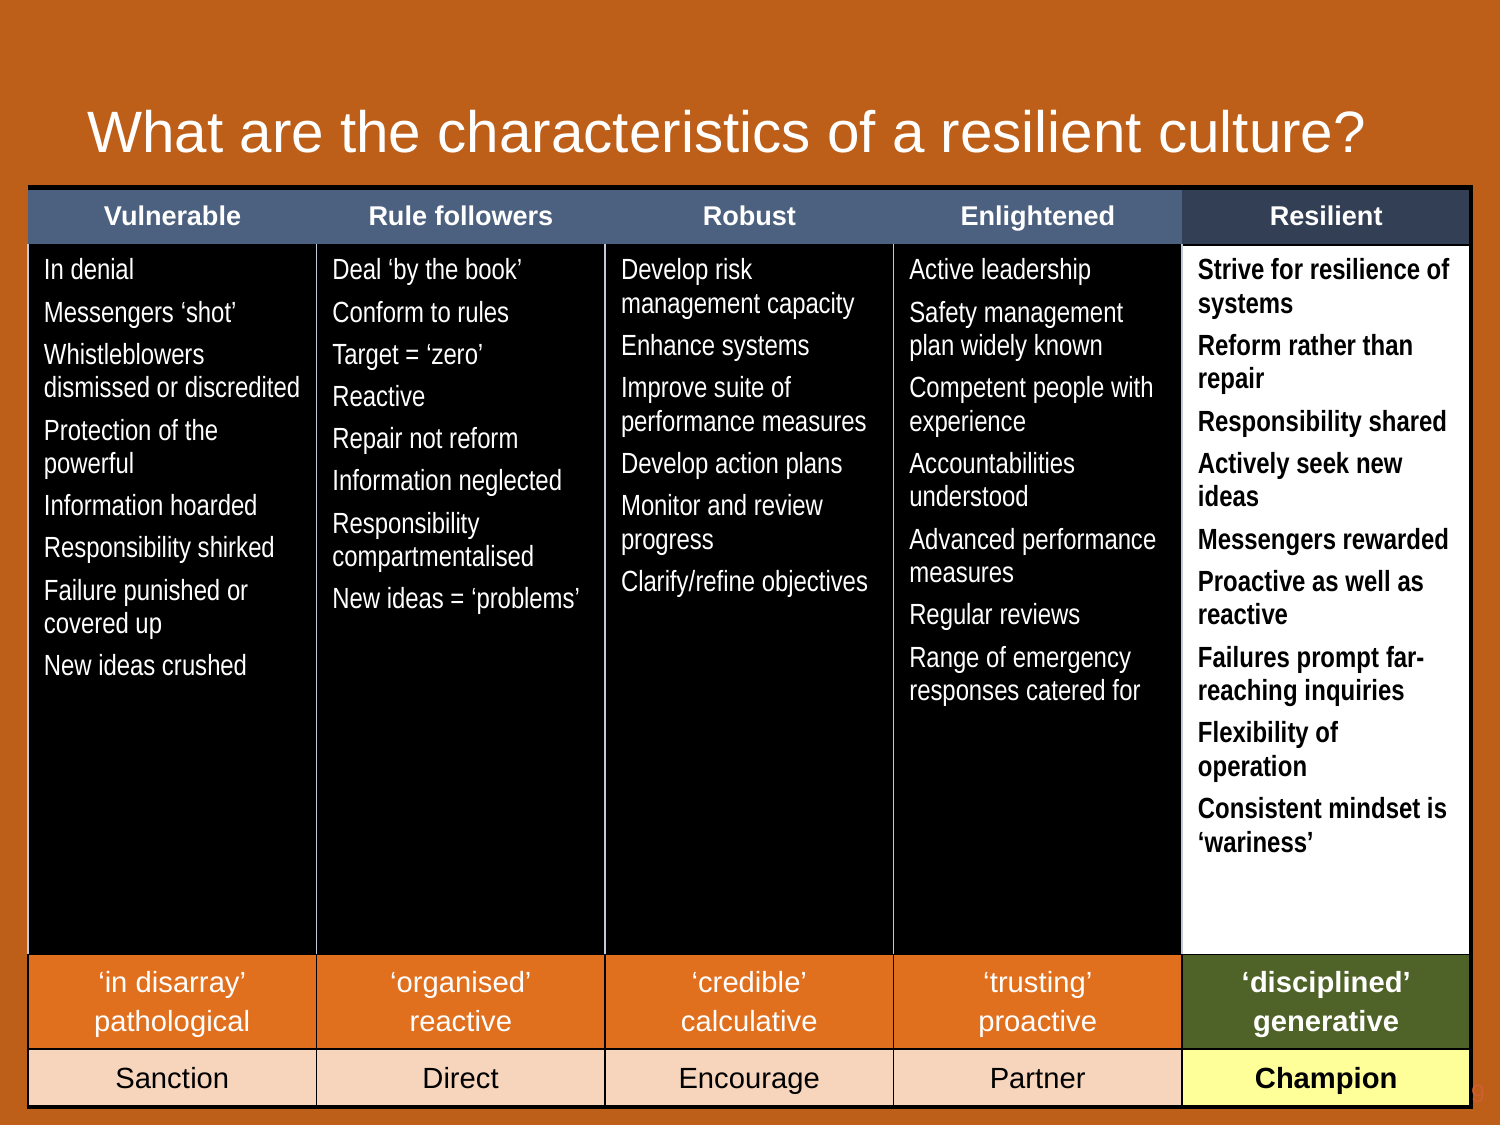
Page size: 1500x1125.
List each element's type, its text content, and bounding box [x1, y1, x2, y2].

table_header Vulnerable [28, 190, 317, 244]
table_header Enlightened [894, 190, 1182, 244]
table_cell Sanction [29, 1050, 316, 1105]
text_box What are the characteristics of a resilient culture? [87, 93, 1368, 179]
table_header Robust [605, 190, 894, 244]
table_cell Encourage [606, 1050, 893, 1105]
table_cell Develop risk management capacity Enhance systems Improve suite of performance measures Develop action plans Monitor and review progress Clarify/refine objectives [606, 246, 893, 954]
table_cell Strive for resilience of systems Reform rather than repair Responsibility shared Actively seek new ideas Messengers rewarded Proactive as well as reactive Failures prompt far-reaching inquiries Flexibility of operation Consistent mindset is ‘wariness’ [1183, 246, 1469, 954]
table_cell Champion [1183, 1050, 1469, 1105]
table_cell Partner [894, 1050, 1181, 1105]
table_cell In denial Messengers ‘shot’ Whistleblowers dismissed or discredited Protection of the powerful Information hoarded Responsibility shirked Failure punished or covered up New ideas crushed [29, 246, 316, 954]
table_cell ‘disciplined’ generative [1183, 955, 1469, 1048]
table_cell ‘in disarray’ pathological [29, 955, 316, 1048]
table_cell Deal ‘by the book’ Conform to rules Target = ‘zero’ Reactive Repair not reform Information neglected Responsibility compartmentalised New ideas = ‘problems’ [317, 246, 604, 954]
slide_number 9 [1293, 1070, 1500, 1125]
table_cell ‘organised’ reactive [317, 955, 604, 1048]
text_box [0, 0, 1500, 1125]
table_cell Active leadership Safety management plan widely known Competent people with experience Accountabilities understood Advanced performance measures Regular reviews Range of emergency responses catered for [894, 246, 1181, 954]
table_cell ‘trusting’ proactive [894, 955, 1181, 1048]
table_header Rule followers [317, 190, 605, 244]
table_cell Direct [317, 1050, 604, 1105]
table_header Resilient [1182, 190, 1469, 244]
table_cell ‘credible’ calculative [606, 955, 893, 1048]
